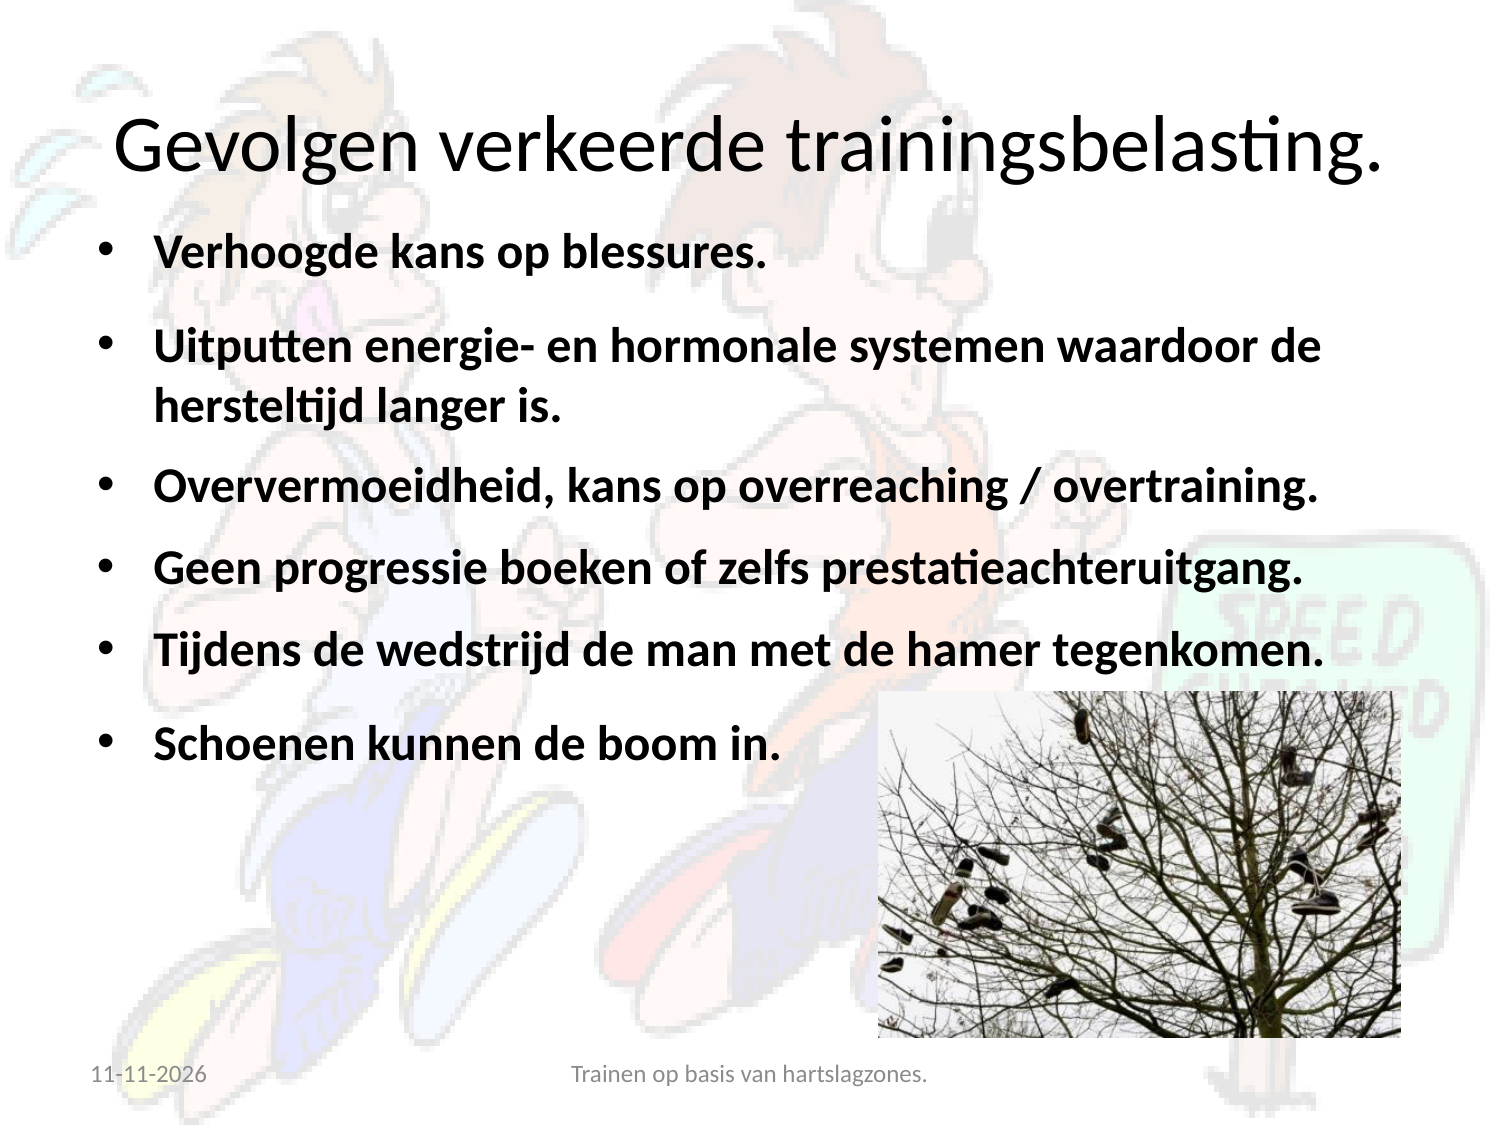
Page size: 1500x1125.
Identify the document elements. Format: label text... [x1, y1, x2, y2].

text_box Tijdens de wedstrijd de man met de hamer tegenkomen. [82, 609, 1395, 703]
text_box Uitputten energie- en hormonale systemen waardoor de hersteltijd langer is. [82, 304, 1395, 418]
text_box Oververmoeidheid, kans op overreaching / overtraining. [82, 445, 1336, 527]
title Gevolgen verkeerde trainingsbelasting. [75, 45, 1425, 233]
footer Trainen op basis van hartslagzones. [512, 1042, 988, 1103]
list Verhoogde kans op blessures. [82, 210, 1097, 300]
text_box Schoenen kunnen de boom in. [82, 703, 873, 774]
text_box Geen progressie boeken of zelfs prestatieachteruitgang. [81, 527, 1407, 610]
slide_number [75, 1042, 425, 1103]
picture [878, 691, 1401, 1038]
